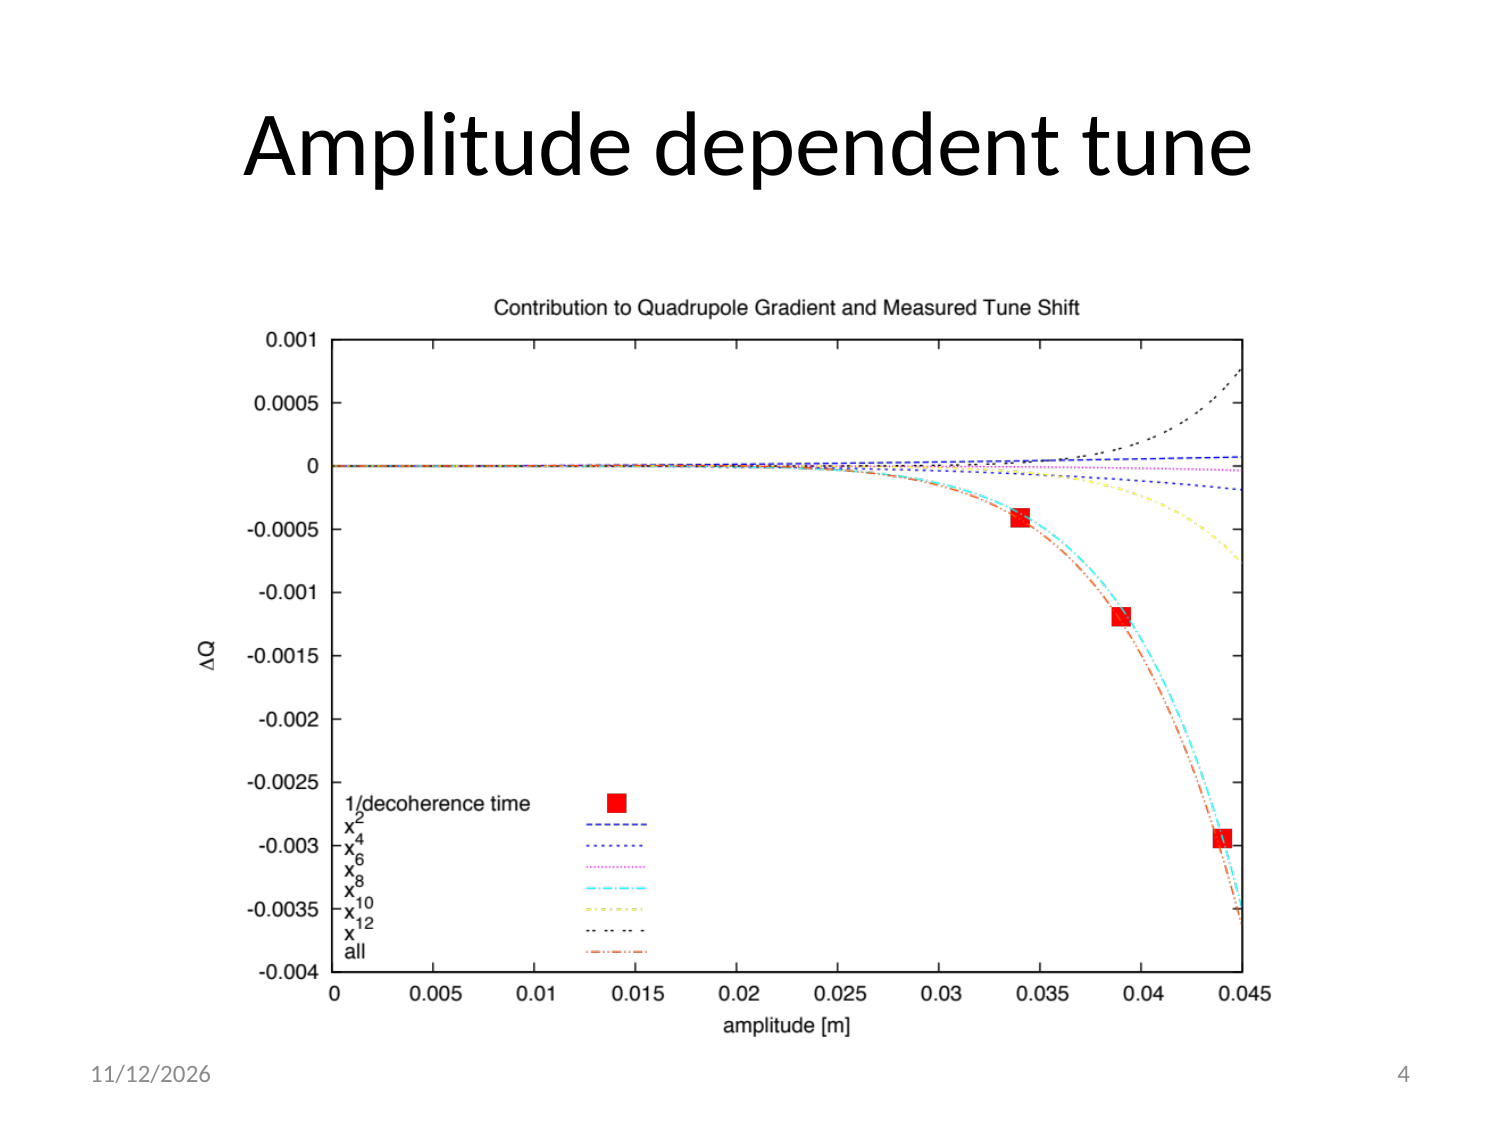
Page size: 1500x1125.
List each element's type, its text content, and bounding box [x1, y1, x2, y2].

title Amplitude dependent tune [75, 45, 1425, 233]
slide_number 4 [1317, 1042, 1425, 1103]
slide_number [75, 1042, 109, 1103]
picture [114, 199, 1312, 1125]
